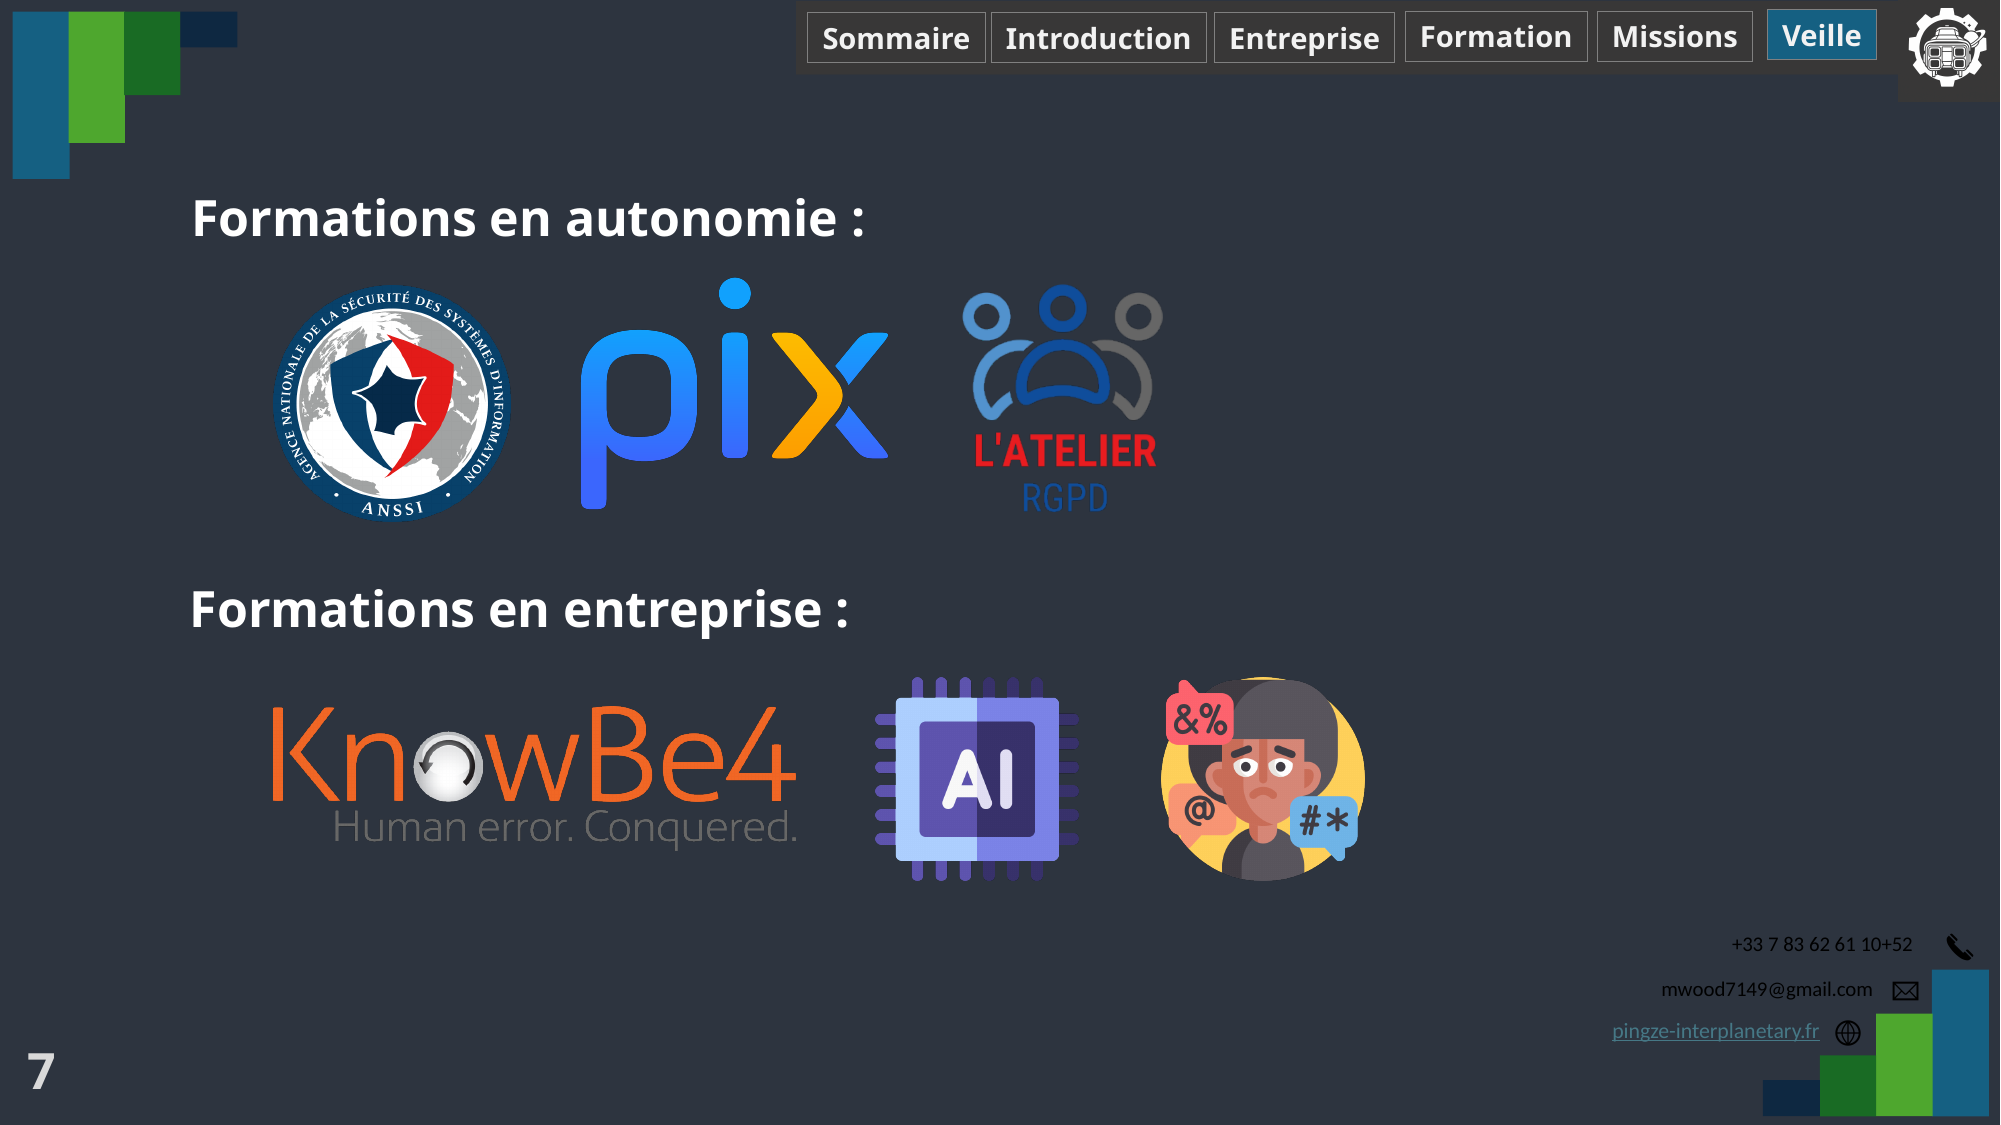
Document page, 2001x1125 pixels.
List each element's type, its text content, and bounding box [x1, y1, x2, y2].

picture [874, 676, 1079, 881]
text_box Introduction [991, 12, 1207, 63]
table_header +33 7 83 62 61 10+52 [1568, 933, 1932, 959]
picture [1889, 974, 1922, 1007]
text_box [1762, 968, 1990, 1117]
picture [272, 706, 796, 852]
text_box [11, 11, 238, 180]
picture [1889, 0, 2000, 103]
text_box Formations en autonomie : [176, 178, 881, 254]
picture [554, 244, 918, 544]
picture [1944, 930, 1977, 963]
text_box Formations en entreprise : [174, 570, 865, 645]
text_box Formation [1405, 11, 1588, 62]
picture [1832, 1016, 1864, 1049]
text_box Missions [1597, 11, 1753, 62]
text_box Entreprise [1214, 12, 1395, 63]
text_box 7 [12, 1031, 71, 1107]
picture [273, 284, 511, 523]
table_header mwood7149@gmail.com [1295, 979, 1762, 1004]
text_box [794, 0, 1889, 76]
picture [961, 284, 1163, 514]
text_box Veille [1767, 9, 1877, 60]
picture [1161, 676, 1366, 881]
text_box Sommaire [807, 12, 986, 63]
table_header pingze-interplanetary.fr [763, 1020, 1762, 1046]
